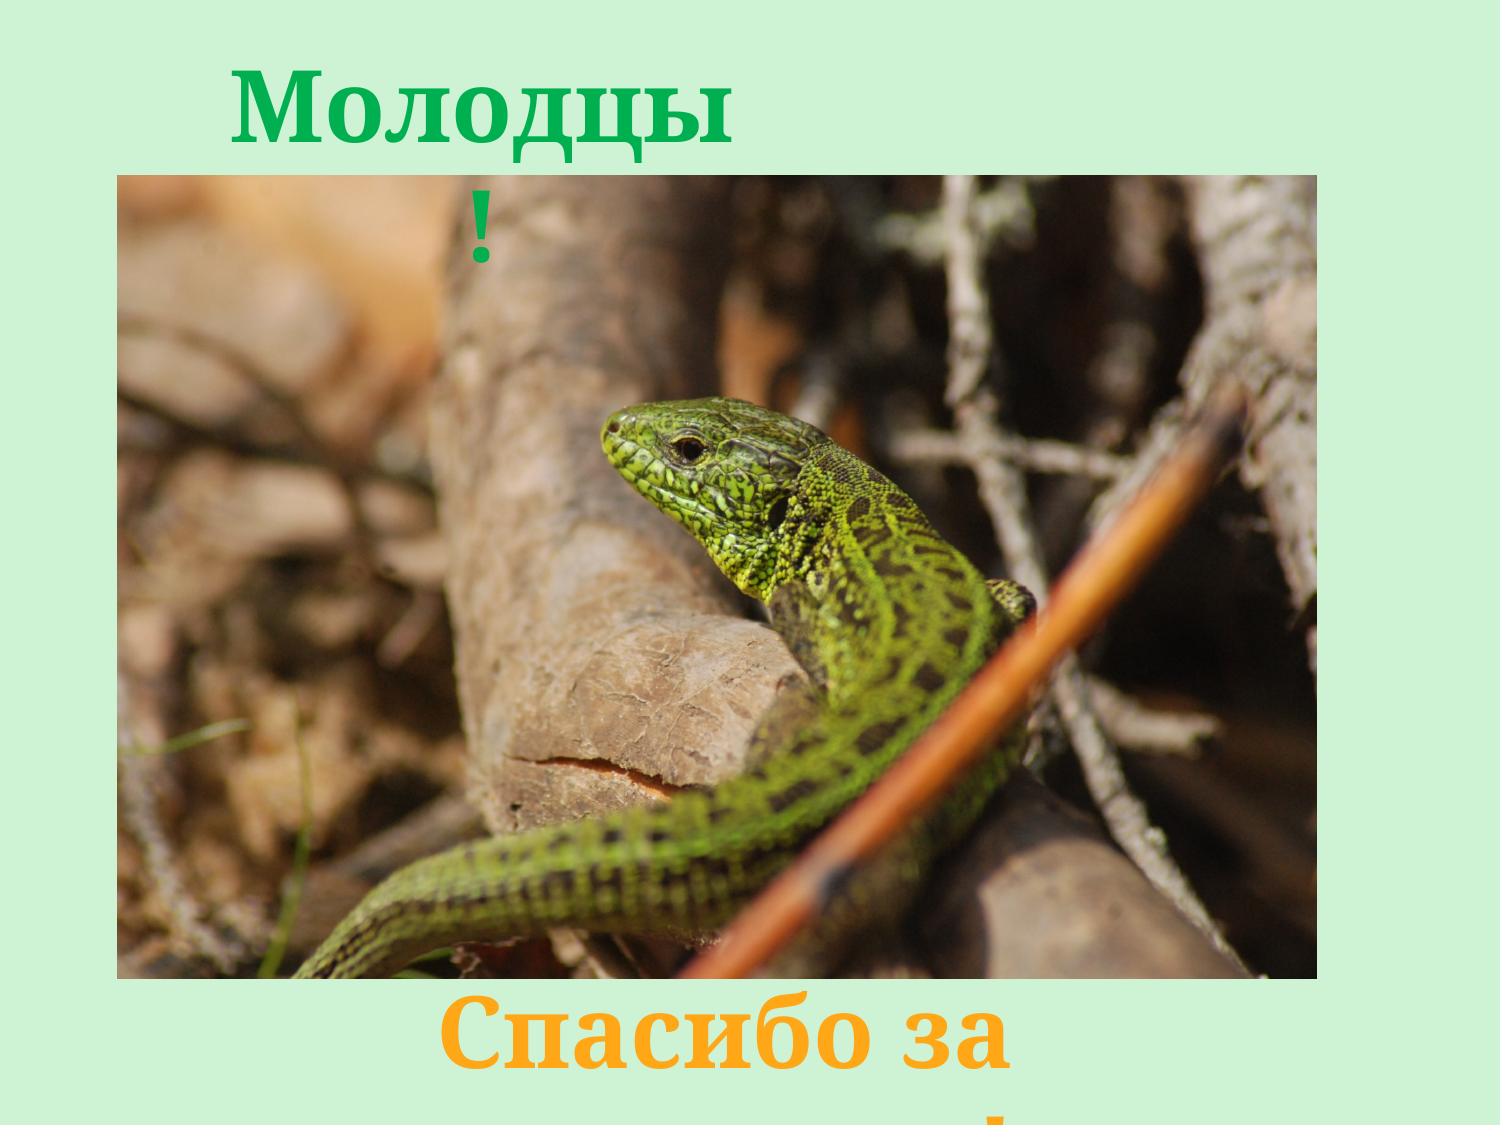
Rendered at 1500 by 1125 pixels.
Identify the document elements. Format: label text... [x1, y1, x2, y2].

picture [116, 175, 1317, 980]
text_box Спасибо за внимание! [152, 986, 1299, 1125]
text_box Молодцы! [210, 35, 753, 174]
